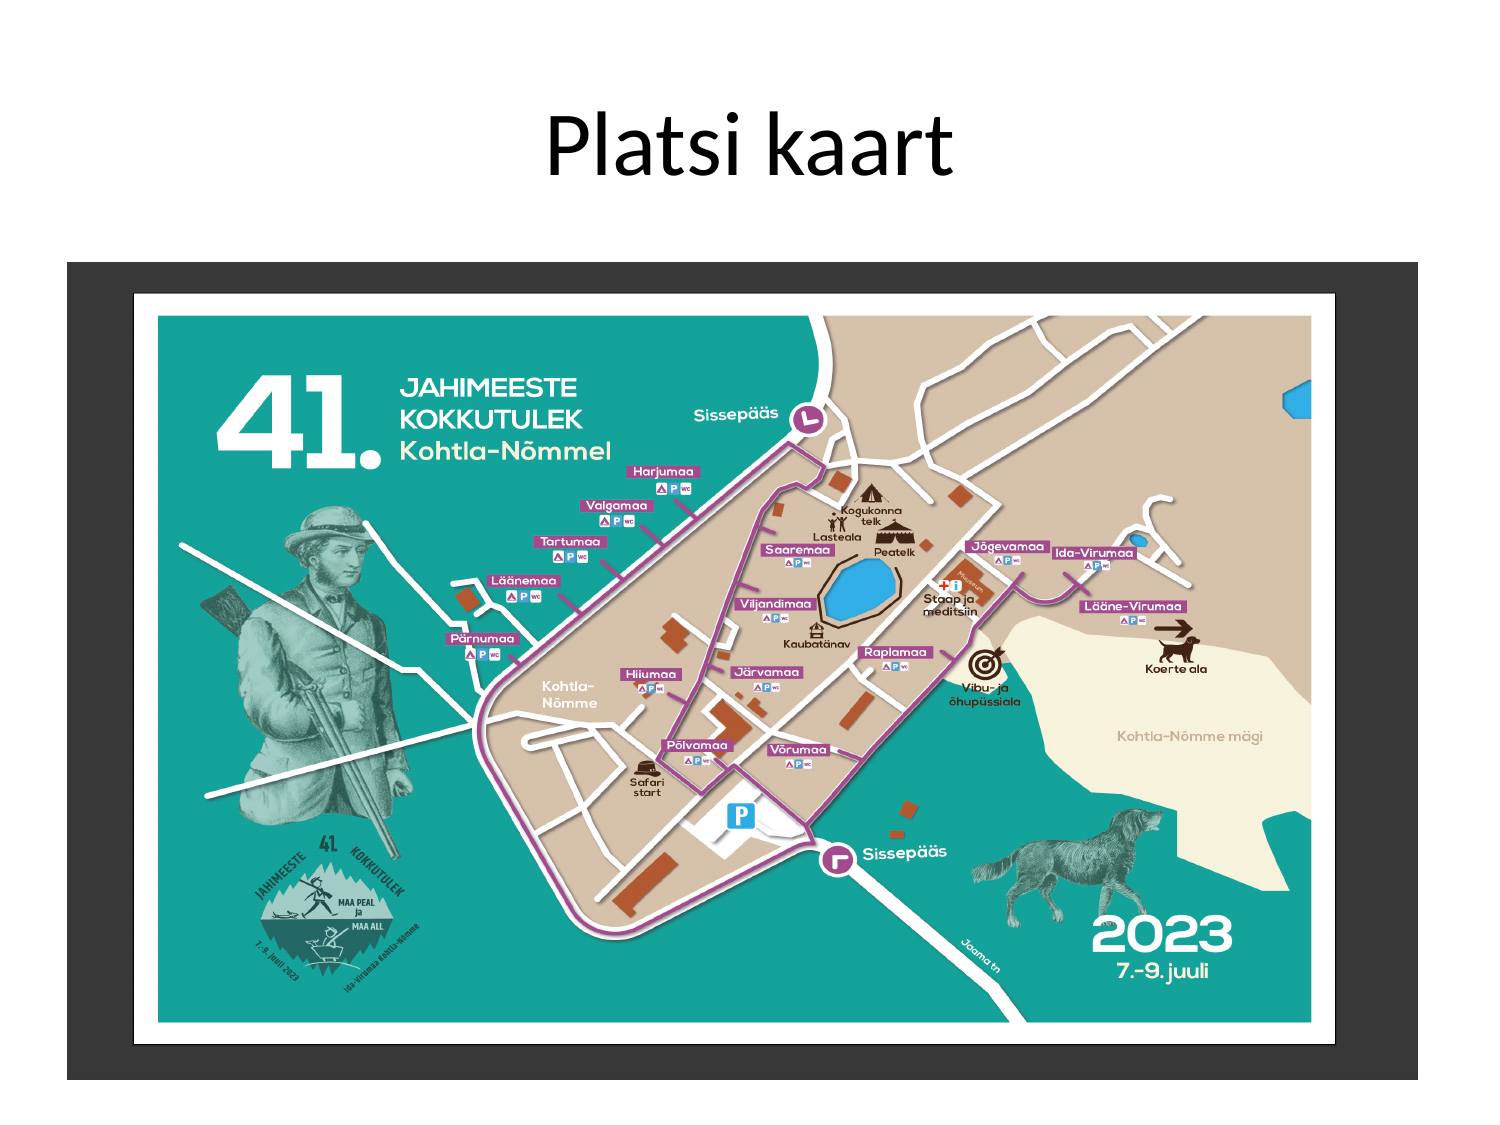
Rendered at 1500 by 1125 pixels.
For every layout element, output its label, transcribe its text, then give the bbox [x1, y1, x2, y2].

title Platsi kaart [75, 45, 1425, 233]
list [67, 262, 1418, 1081]
